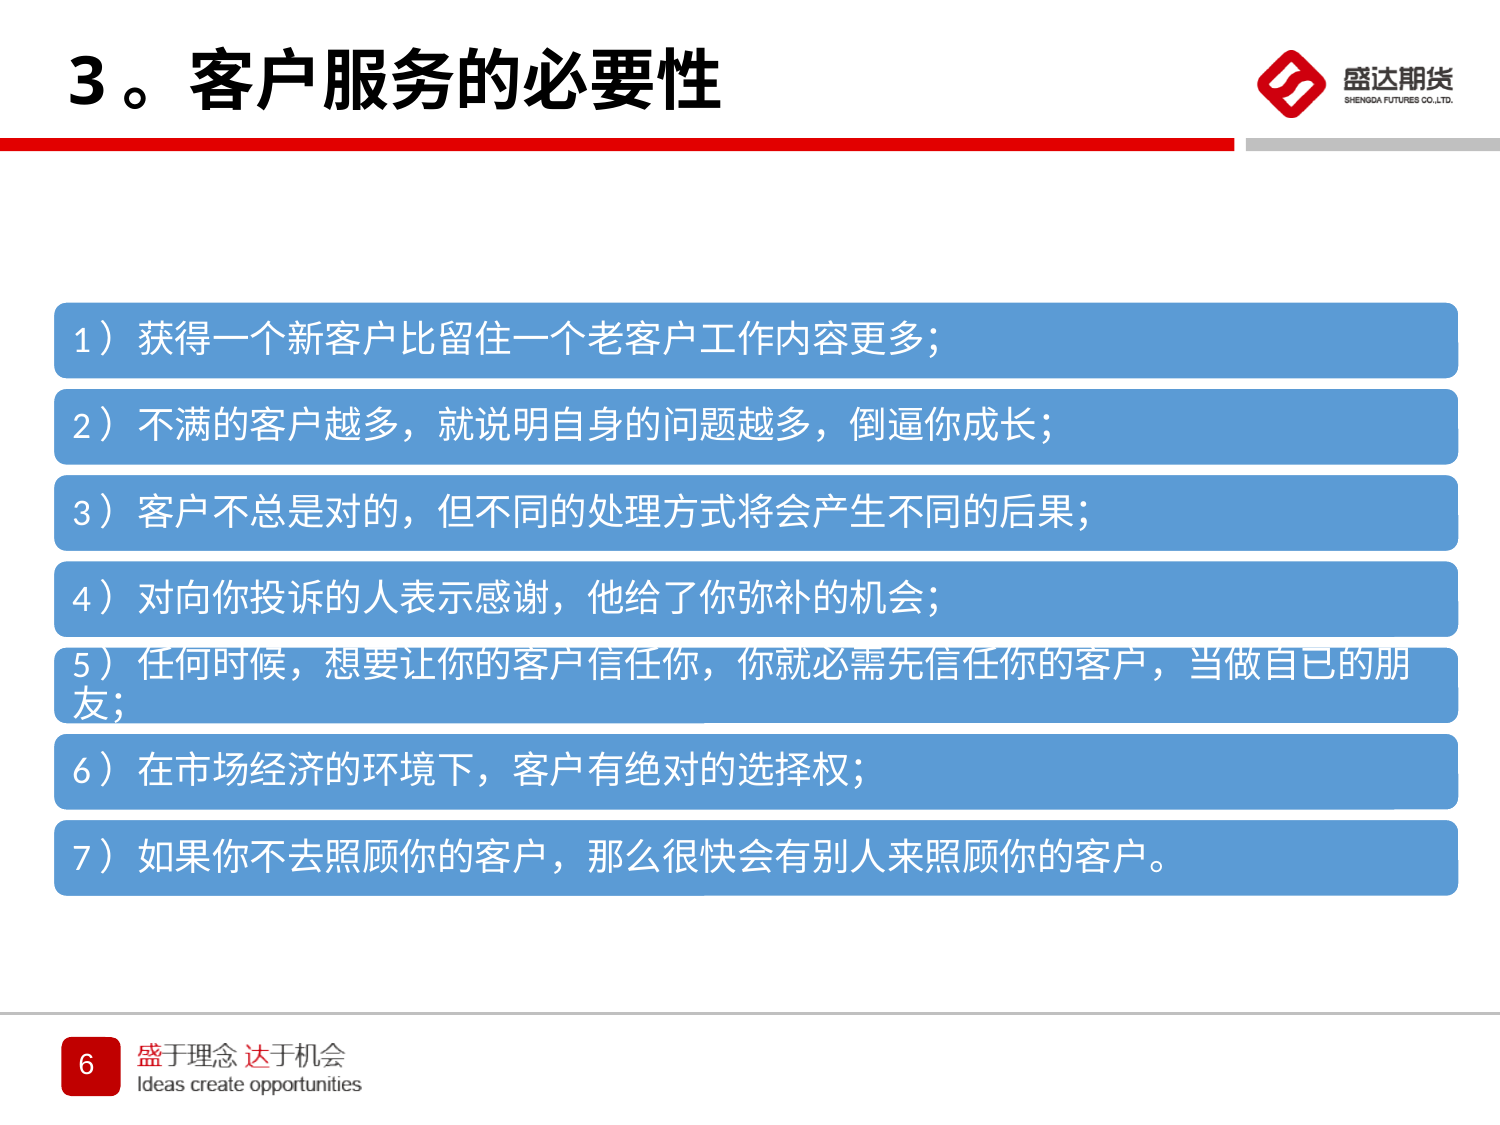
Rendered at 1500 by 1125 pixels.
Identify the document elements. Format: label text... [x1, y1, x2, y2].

picture [1292, 50, 1464, 118]
picture [137, 1043, 362, 1097]
title 3。客户服务的必要性 [53, 18, 1292, 127]
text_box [53, 263, 1460, 936]
